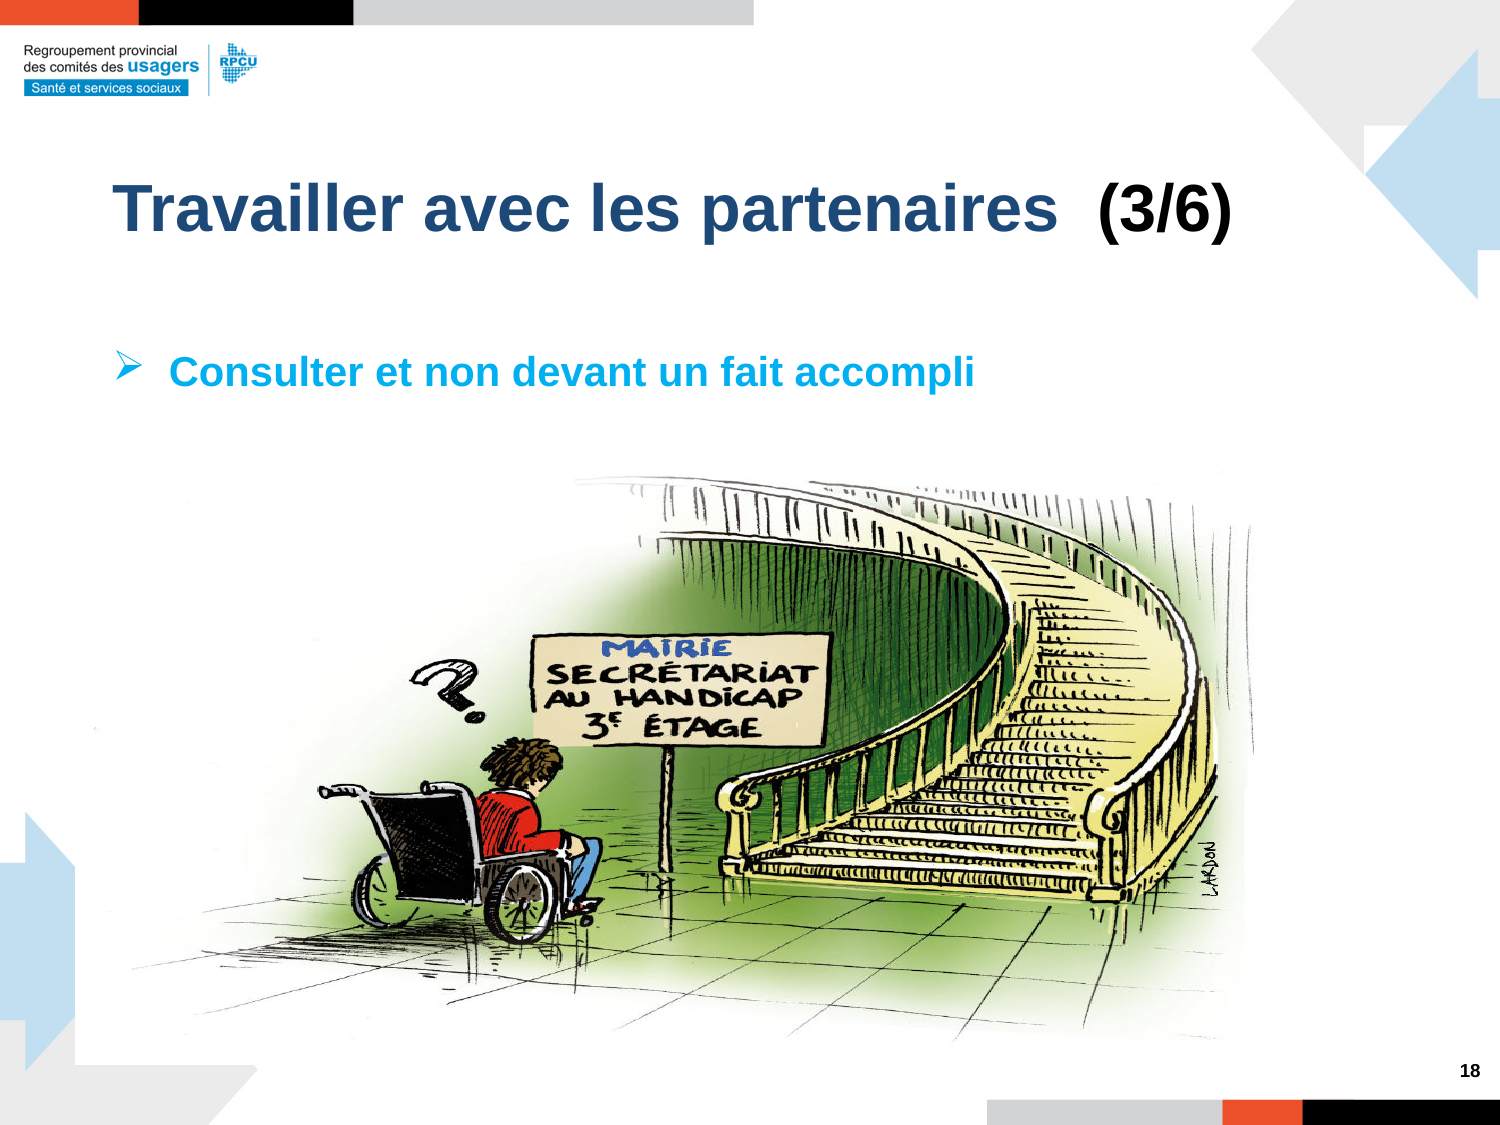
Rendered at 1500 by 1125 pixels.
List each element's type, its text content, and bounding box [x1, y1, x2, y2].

list Consulter et non devant un fait accompli [112, 345, 1425, 1025]
title Travailler avec les partenaires (3/6) [112, 173, 1425, 311]
picture [0, 0, 1500, 1125]
